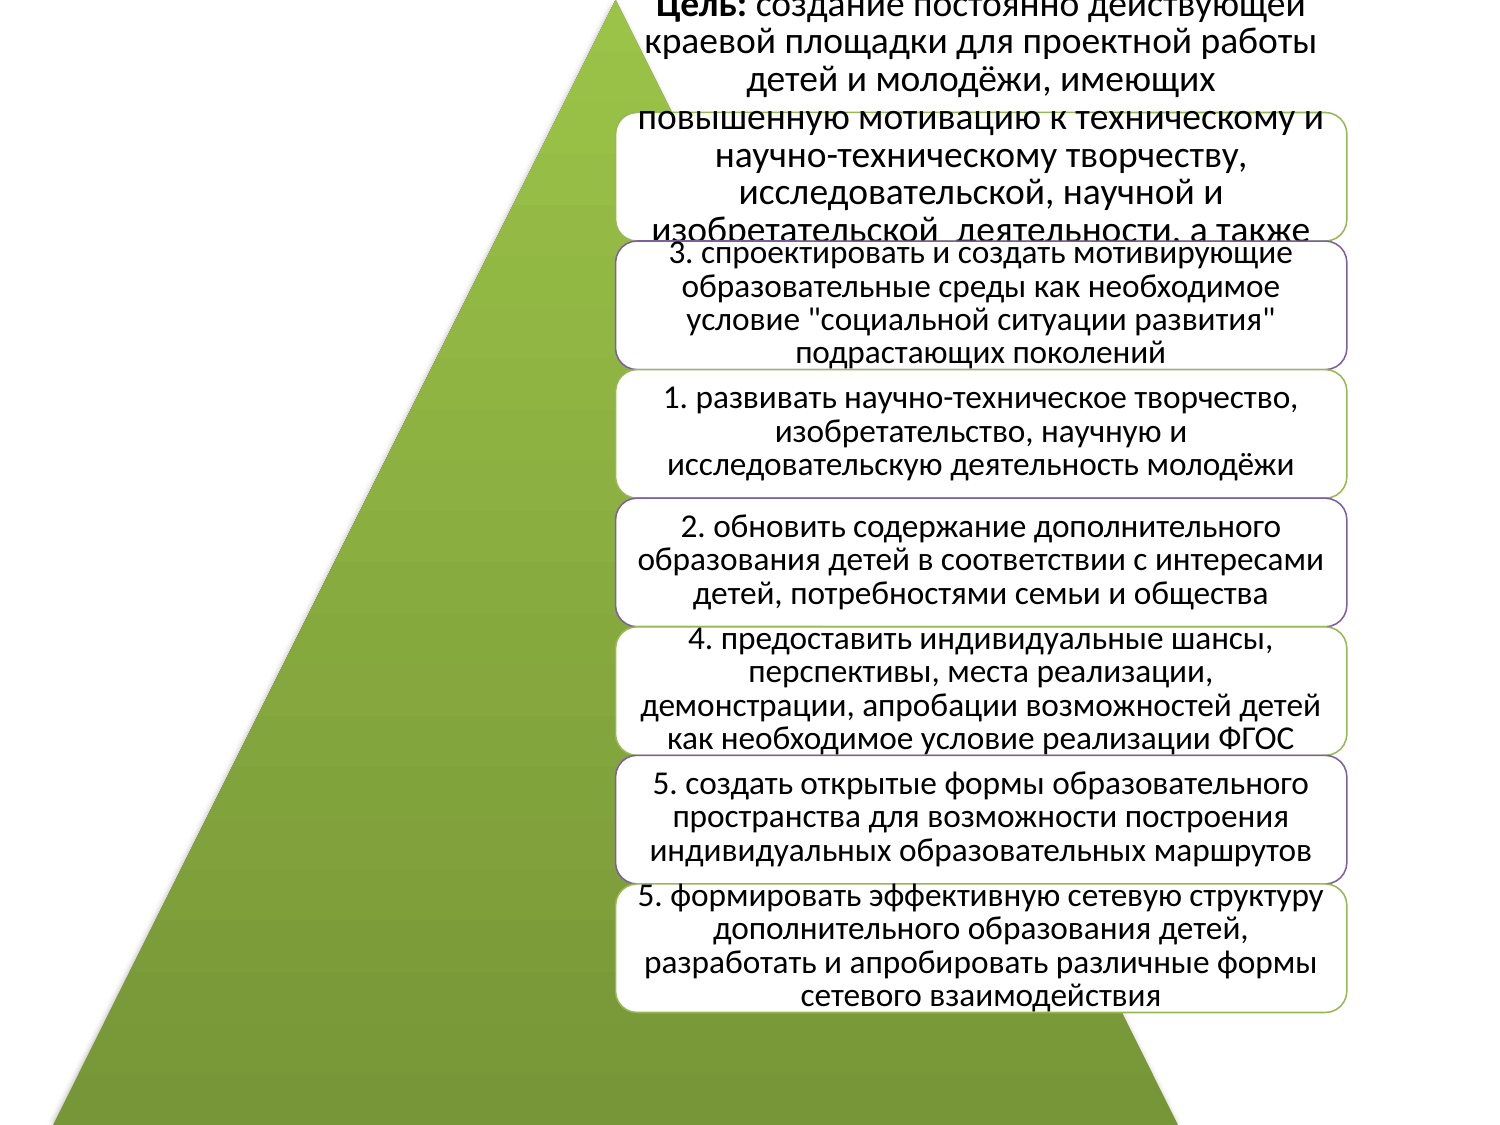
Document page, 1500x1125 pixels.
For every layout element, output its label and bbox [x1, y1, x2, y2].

text_box [52, 0, 1500, 1125]
